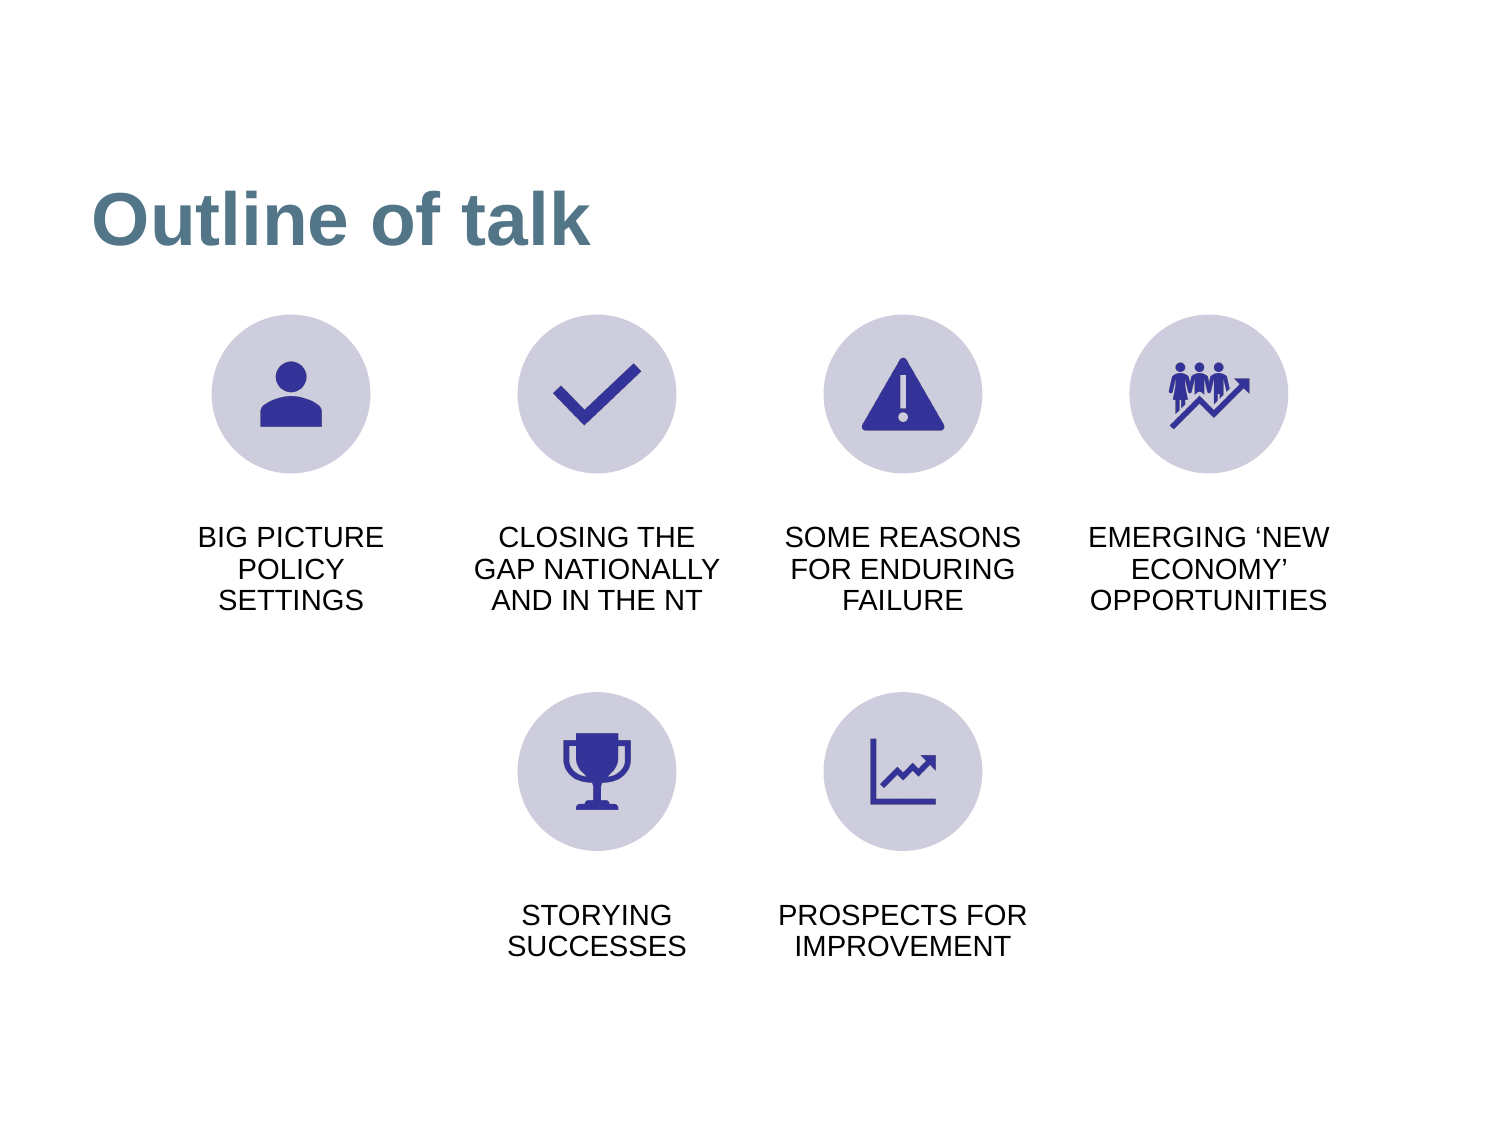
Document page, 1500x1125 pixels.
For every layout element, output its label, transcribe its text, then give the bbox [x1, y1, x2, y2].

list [74, 314, 1426, 1006]
title Outline of talk [76, 125, 1428, 314]
